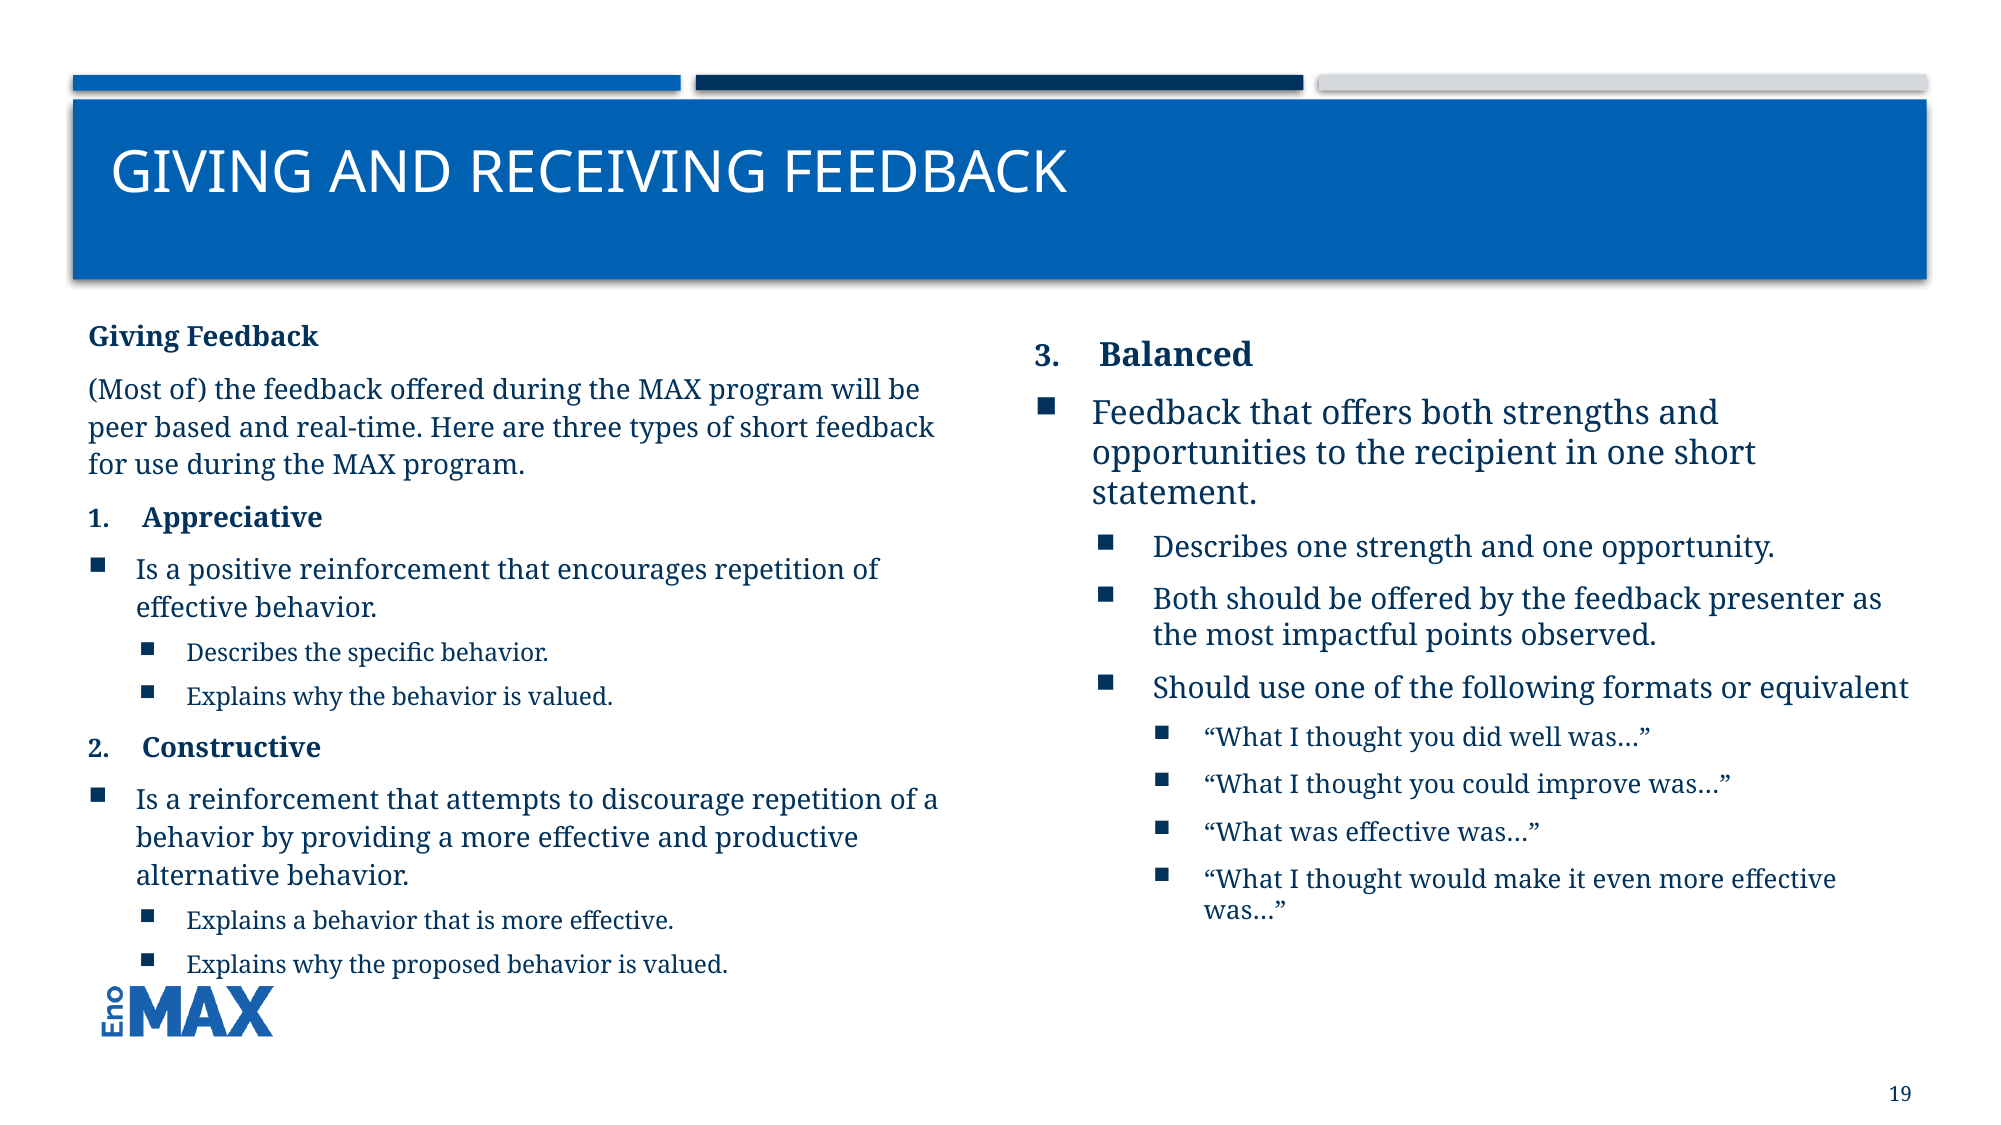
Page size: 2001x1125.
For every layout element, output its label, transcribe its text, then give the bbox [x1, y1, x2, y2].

list Giving Feedback (Most of) the feedback offered during the MAX program will be peer based and real-time. Here are three types of short feedback for use during the MAX program. Appreciative Is a positive reinforcement that encourages repetition of effective behavior. Describes the specific behavior. Explains why the behavior is valued. Constructive Is a reinforcement that attempts to discourage repetition of a behavior by providing a more effective and productive alternative behavior. Explains a behavior that is more effective. Explains why the proposed behavior is valued. [73, 304, 979, 988]
list Balanced Feedback that offers both strengths and opportunities to the recipient in one short statement. Describes one strength and one opportunity. Both should be offered by the feedback presenter as the most impactful points observed. Should use one of the following formats or equivalent “What I thought you did well was…” “What I thought you could improve was…” “What was effective was…” “What I thought would make it even more effective was…” [1019, 308, 1927, 950]
picture [95, 988, 280, 1046]
slide_number 19 [1754, 1065, 1927, 1125]
title Giving and Receiving Feedback [95, 119, 1905, 282]
